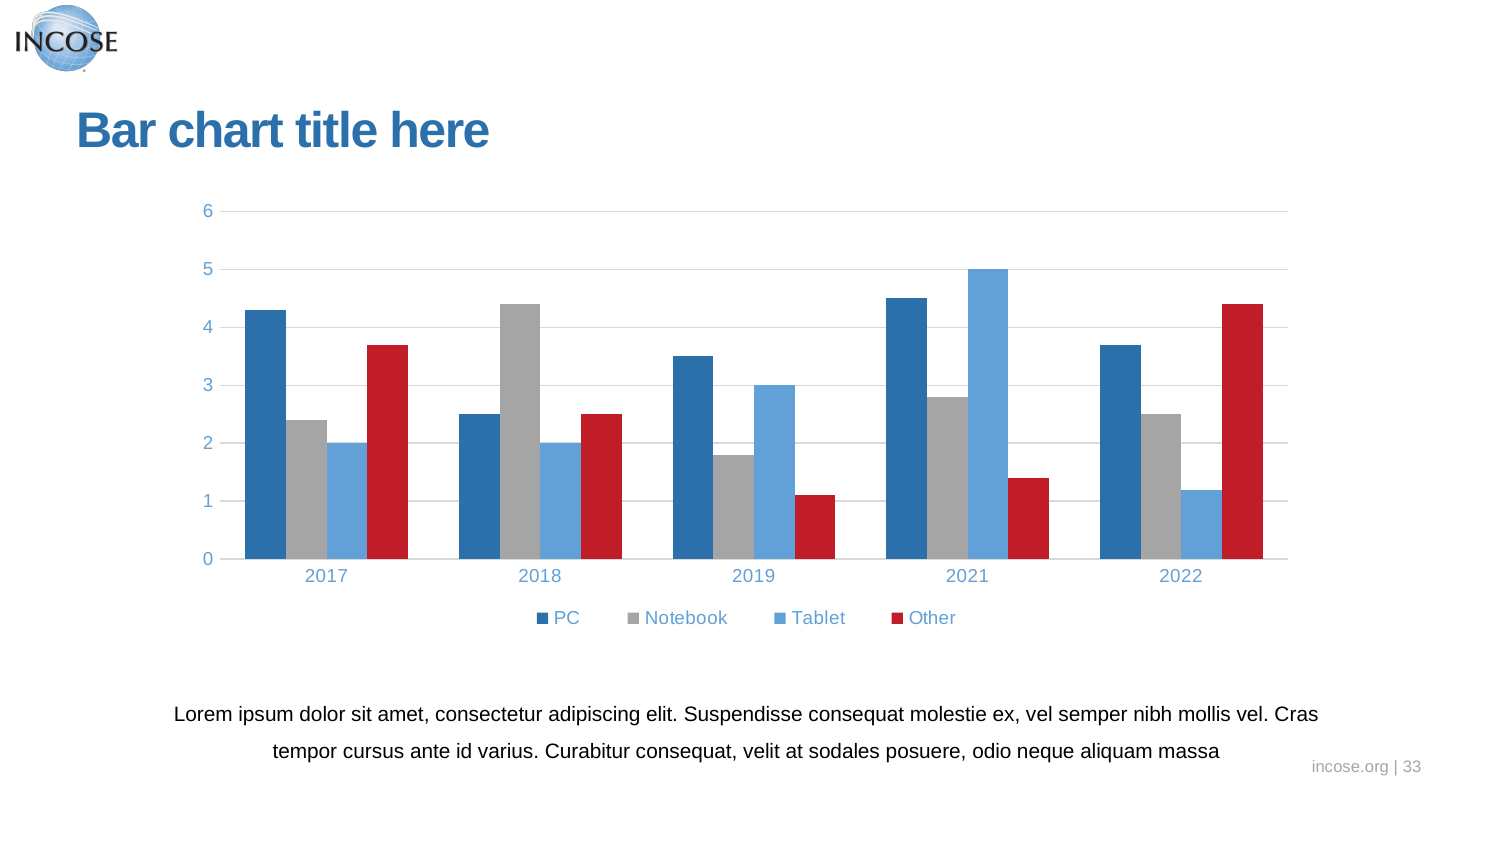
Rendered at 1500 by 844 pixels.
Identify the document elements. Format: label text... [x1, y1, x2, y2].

chart [180, 191, 1311, 641]
list Bar chart title here [76, 97, 1425, 158]
picture [16, 5, 118, 72]
text_box Lorem ipsum dolor sit amet, consectetur adipiscing elit. Suspendisse consequat molestie ex, vel semper nibh mollis vel. Cras tempor cursus ante id varius. Curabitur consequat, velit at sodales posuere, odio neque aliquam massa [162, 680, 1345, 771]
